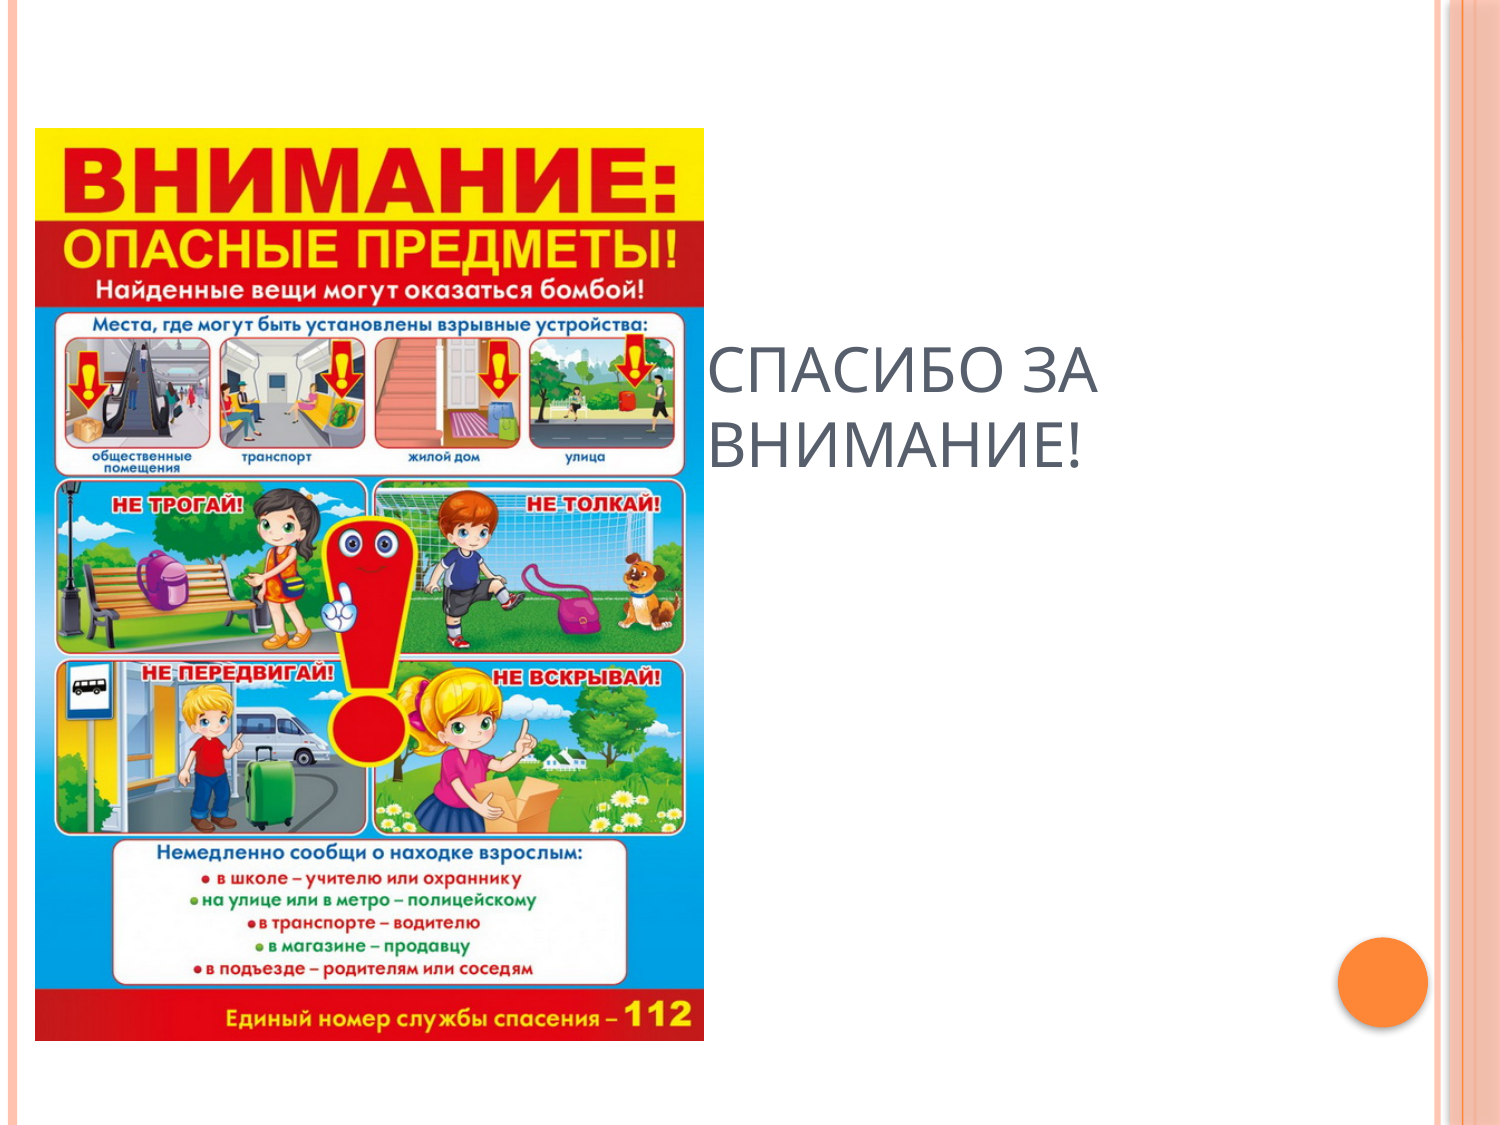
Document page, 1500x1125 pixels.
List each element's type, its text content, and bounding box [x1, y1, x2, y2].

title Спасибо за внимание! [709, 375, 1500, 563]
picture [34, 989, 704, 1042]
picture [34, 128, 704, 308]
picture [34, 312, 704, 836]
picture [111, 839, 628, 986]
